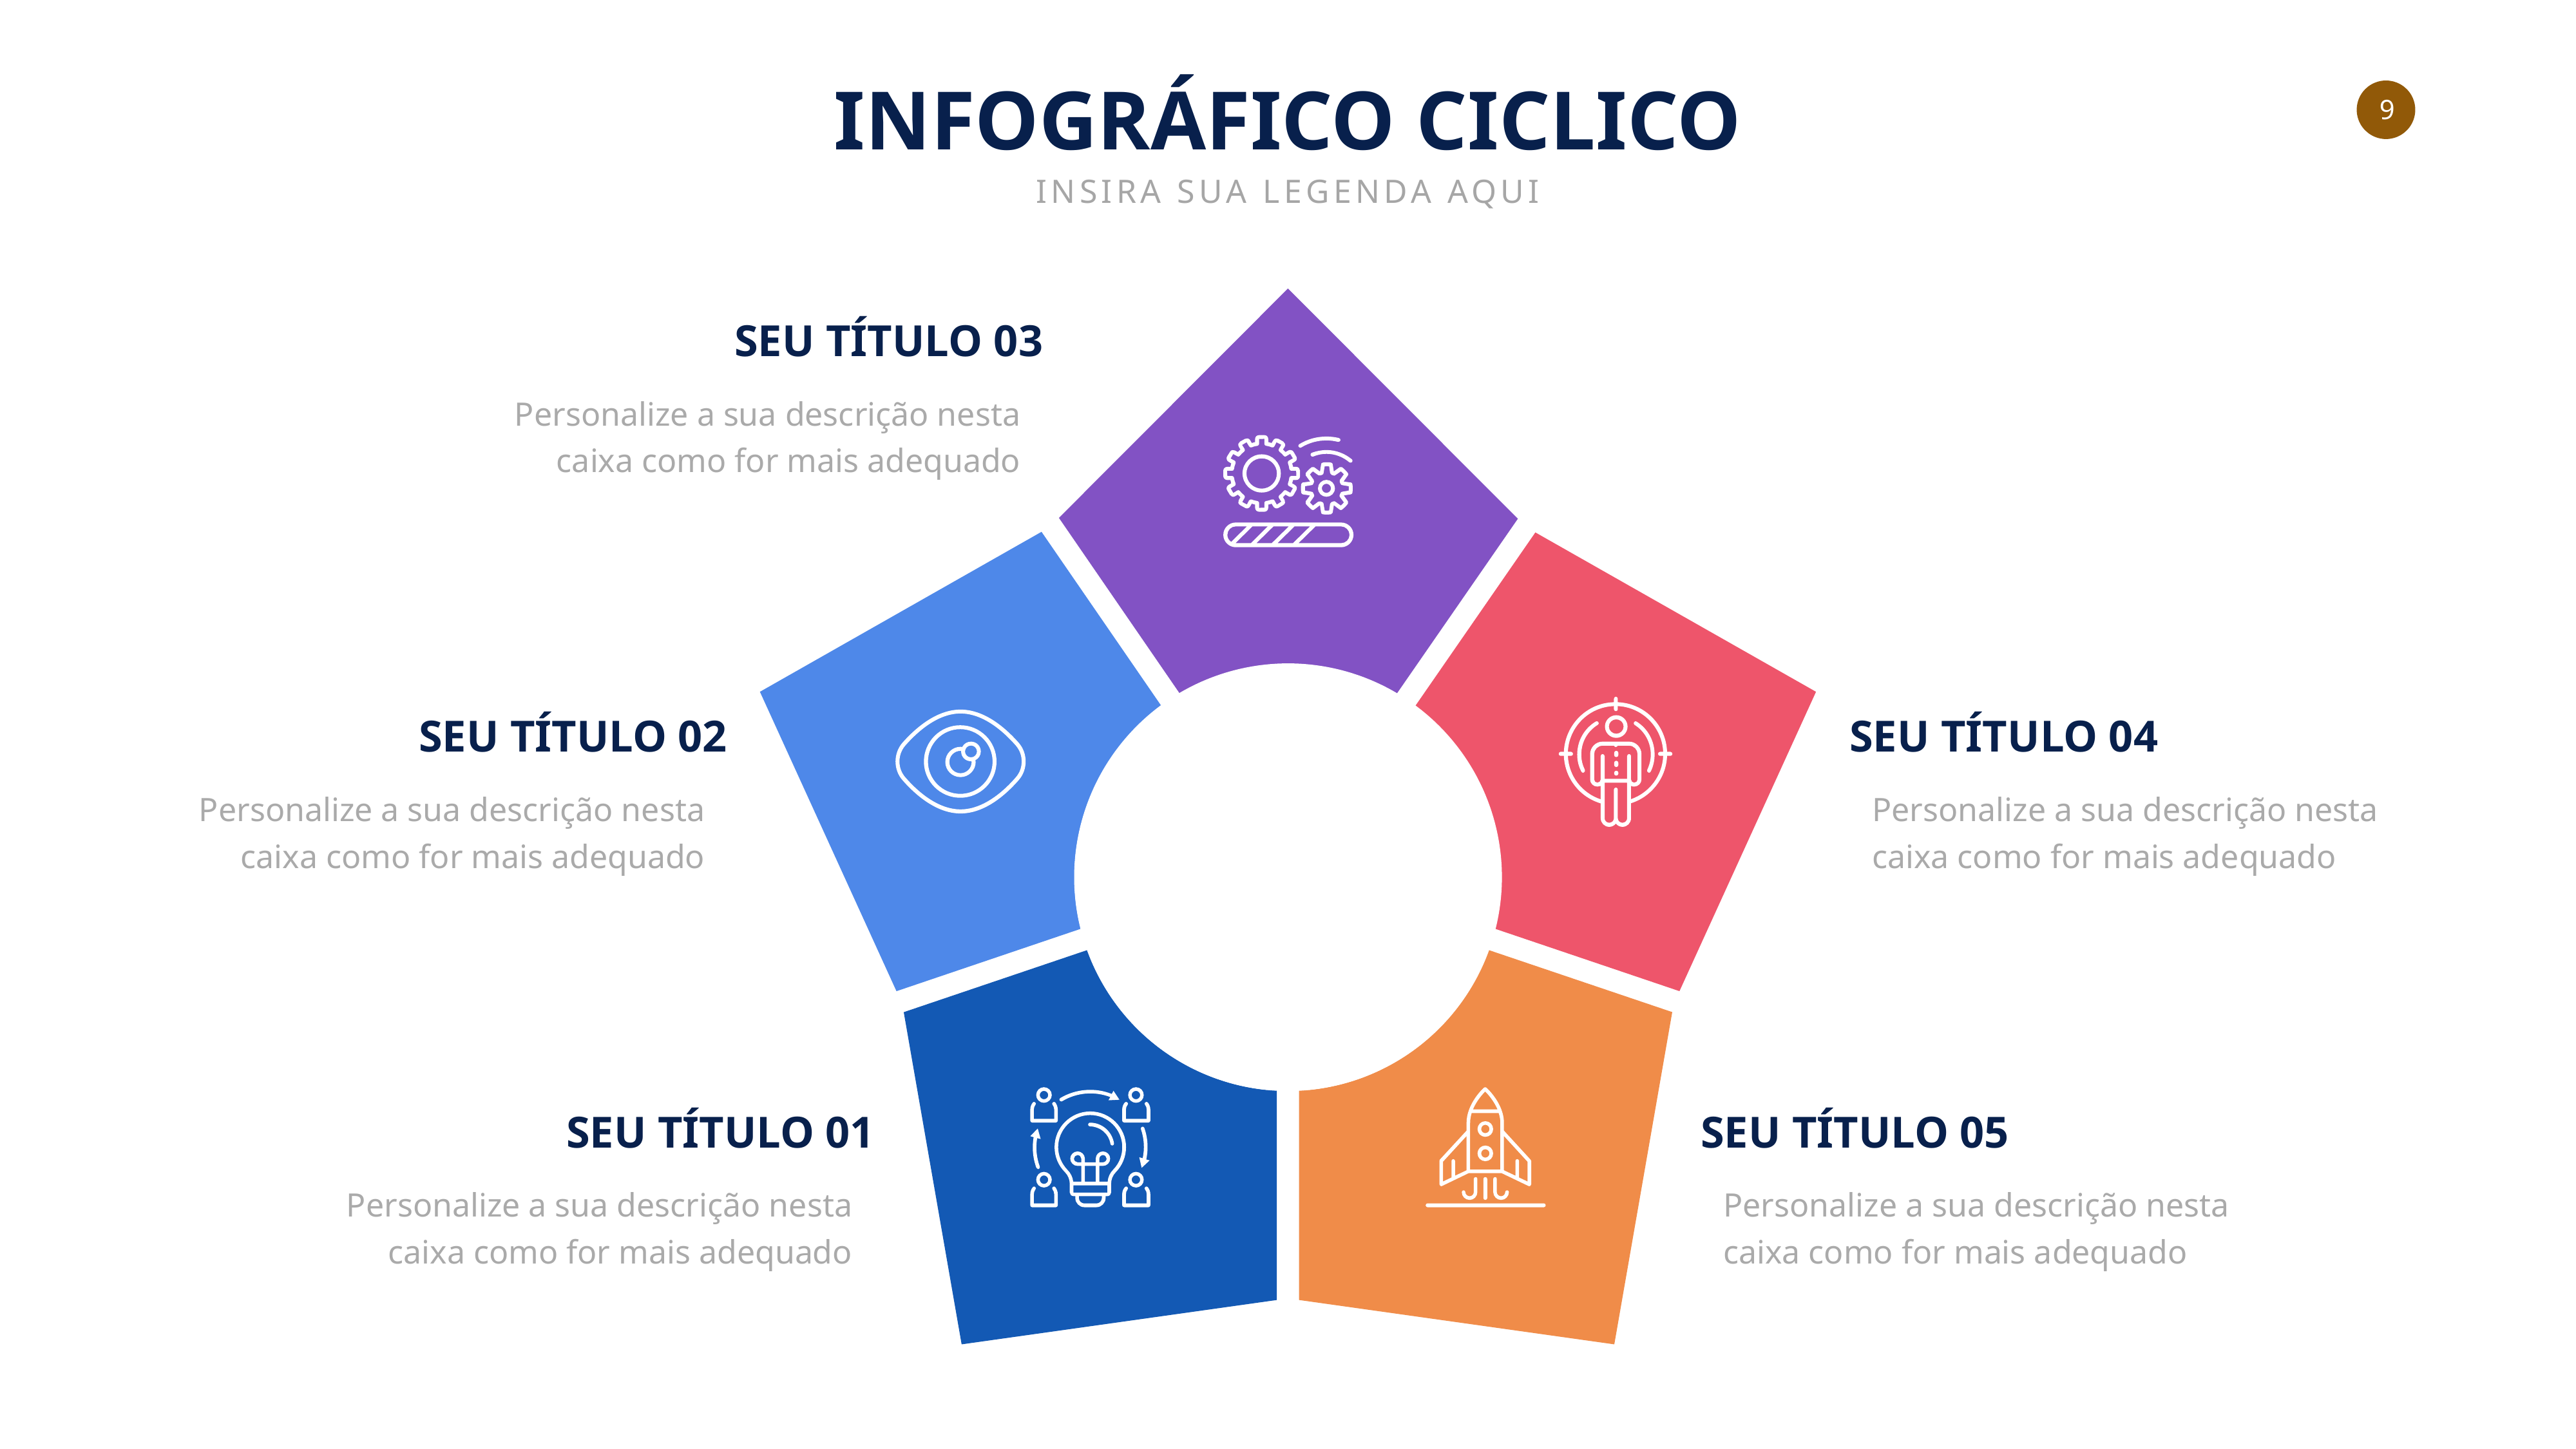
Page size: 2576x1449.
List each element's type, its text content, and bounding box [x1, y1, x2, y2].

text_box [1030, 1102, 1058, 1123]
text_box [1036, 1171, 1052, 1188]
text_box [1462, 1177, 1478, 1200]
text_box [1301, 462, 1353, 515]
text_box [1122, 1186, 1150, 1208]
text_box [1298, 436, 1340, 448]
text_box SEU TÍTULO 01 [557, 1100, 885, 1161]
text_box [1483, 1177, 1487, 1200]
text_box [1223, 435, 1301, 512]
text_box [1058, 287, 1519, 693]
text_box [1030, 1186, 1058, 1208]
text_box [1128, 1087, 1144, 1103]
text_box [1122, 1102, 1150, 1123]
text_box INFOGRÁFICO CICLICO [825, 64, 1751, 171]
text_box [1139, 1126, 1150, 1168]
text_box [1030, 1128, 1041, 1170]
text_box [902, 950, 1278, 1345]
text_box [1059, 1090, 1120, 1102]
text_box [1298, 950, 1674, 1345]
text_box [1073, 663, 1503, 1092]
text_box Personalize a sua descrição nesta caixa como for mais adequado [1862, 775, 2414, 880]
text_box [1310, 450, 1353, 463]
text_box [1036, 1087, 1052, 1103]
text_box SEU TÍTULO 04 [1840, 704, 2168, 766]
text_box [1558, 696, 1673, 827]
text_box [895, 709, 1026, 814]
text_box [1439, 1087, 1532, 1186]
text_box [1416, 531, 1817, 992]
text_box SEU TÍTULO 02 [409, 704, 738, 766]
text_box [1493, 1177, 1509, 1200]
text_box Personalize a sua descrição nesta caixa como for mais adequado [479, 380, 1031, 484]
text_box Personalize a sua descrição nesta caixa como for mais adequado [163, 775, 715, 880]
text_box SEU TÍTULO 05 [1691, 1100, 2019, 1161]
text_box [1054, 1111, 1127, 1208]
text_box Personalize a sua descrição nesta caixa como for mais adequado [1713, 1171, 2266, 1275]
text_box [1223, 522, 1354, 547]
text_box [1128, 1171, 1144, 1188]
text_box SEU TÍTULO 03 [725, 308, 1053, 370]
text_box Personalize a sua descrição nesta caixa como for mais adequado [310, 1171, 863, 1275]
text_box [1426, 1203, 1546, 1208]
text_box INSIRA SUA LEGENDA AQUI [1026, 166, 1550, 215]
text_box [759, 531, 1161, 992]
